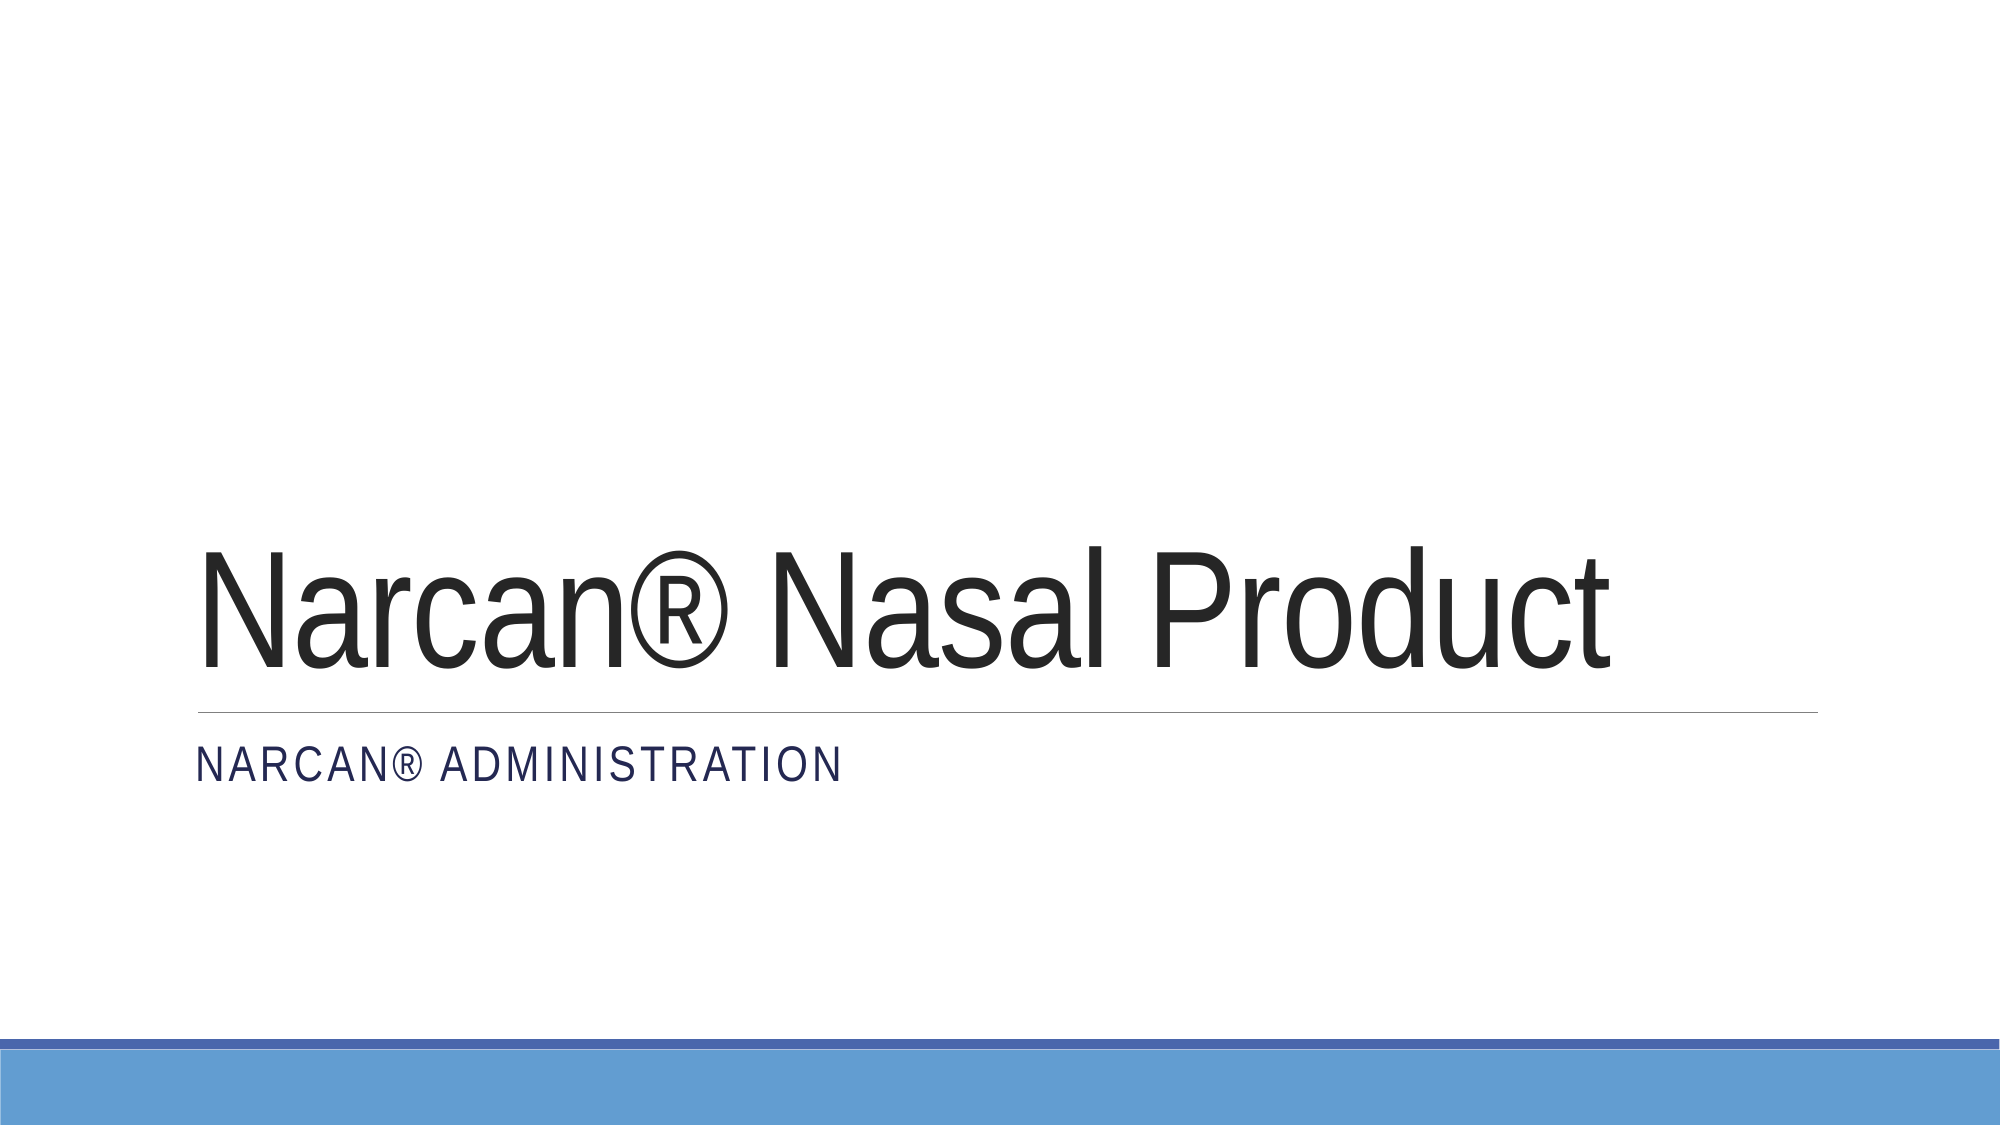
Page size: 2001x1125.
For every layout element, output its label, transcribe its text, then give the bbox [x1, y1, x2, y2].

title Narcan® Nasal Product [180, 124, 1830, 710]
list Narcan® Administration [180, 730, 1830, 918]
